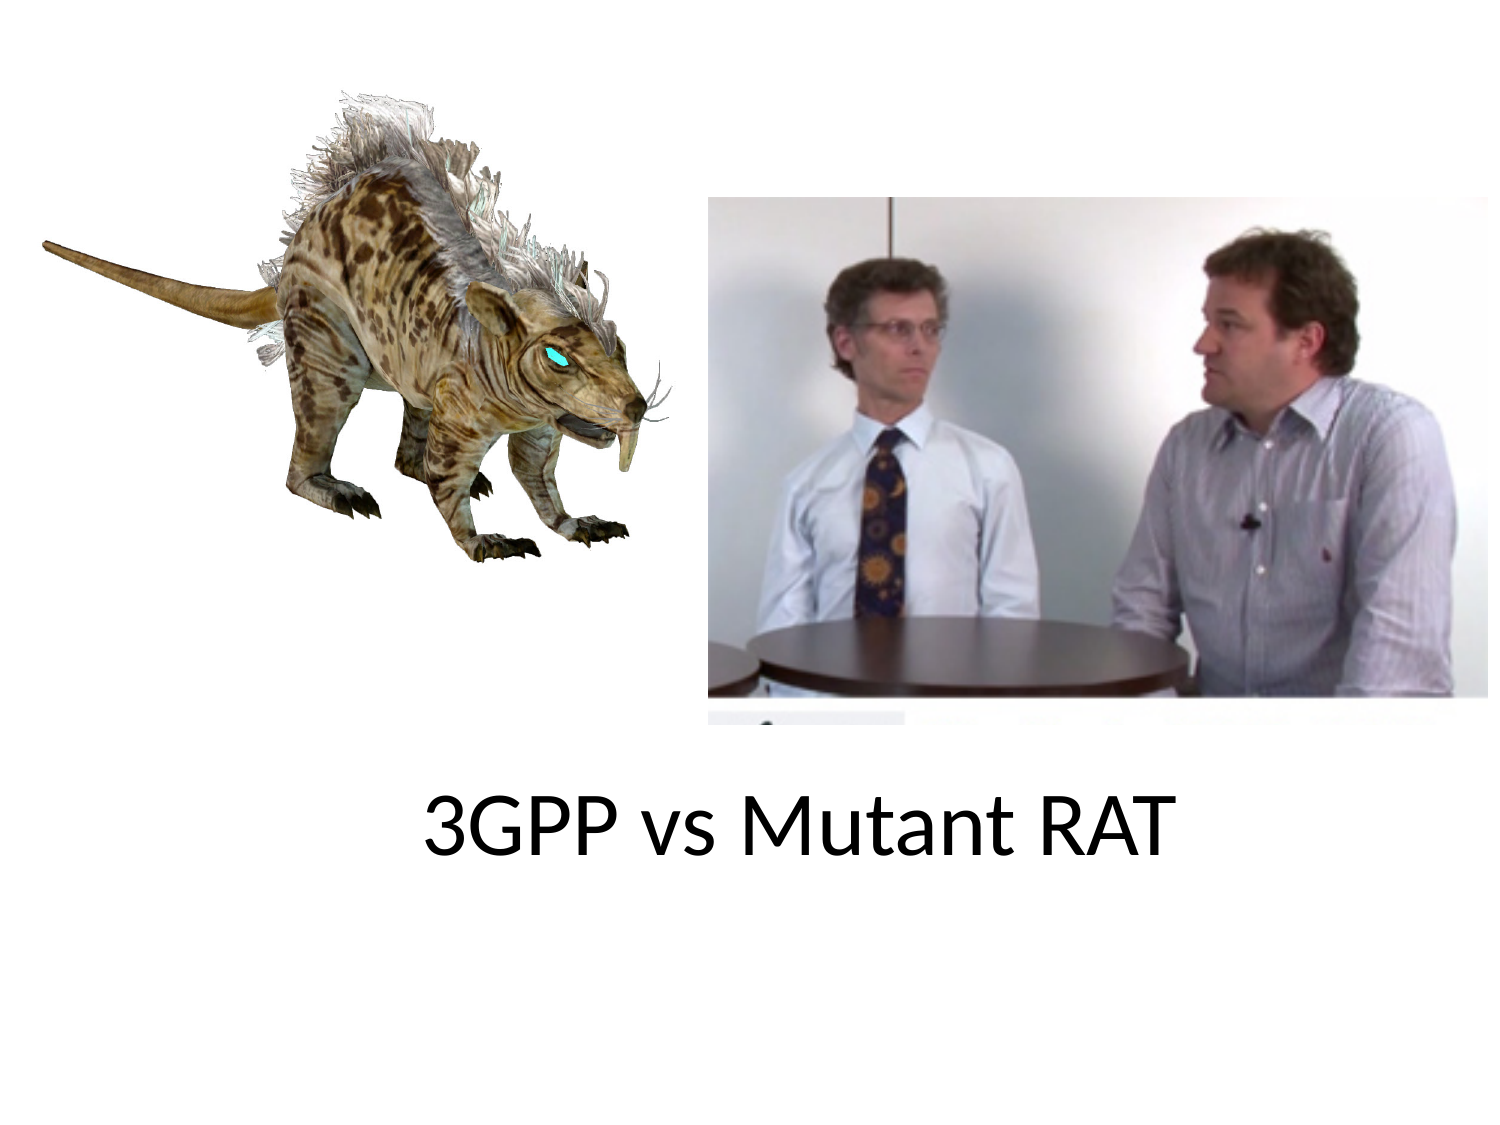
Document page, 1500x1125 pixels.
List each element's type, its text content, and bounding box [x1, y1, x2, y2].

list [707, 197, 1488, 783]
picture [37, 87, 676, 567]
title 3GPP vs Mutant RAT [125, 725, 1475, 913]
